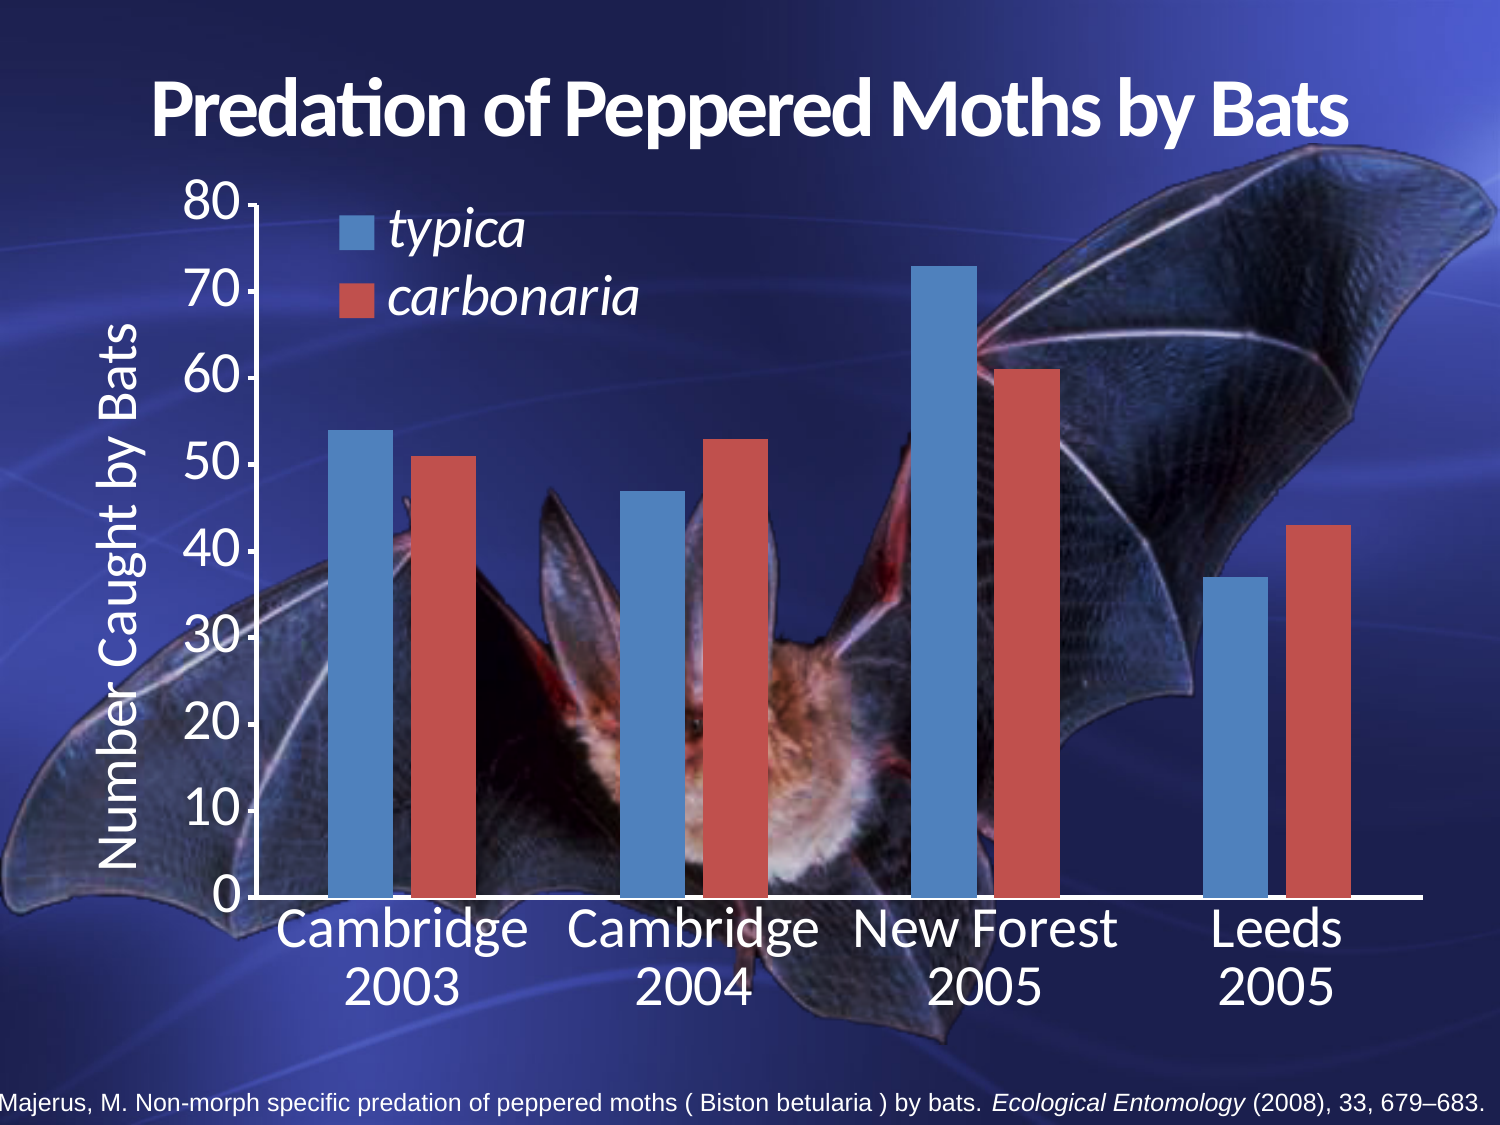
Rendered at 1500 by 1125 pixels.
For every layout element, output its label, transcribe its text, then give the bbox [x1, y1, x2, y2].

text_box Majerus, M. Non-morph specific predation of peppered moths ( Biston betularia ) by bats. Ecological Entomology (2008), 33, 679–683. [0, 1079, 1500, 1125]
picture [0, 0, 1500, 1079]
chart [74, 169, 1426, 1063]
title Predation of Peppered Moths by Bats [75, 45, 1425, 141]
